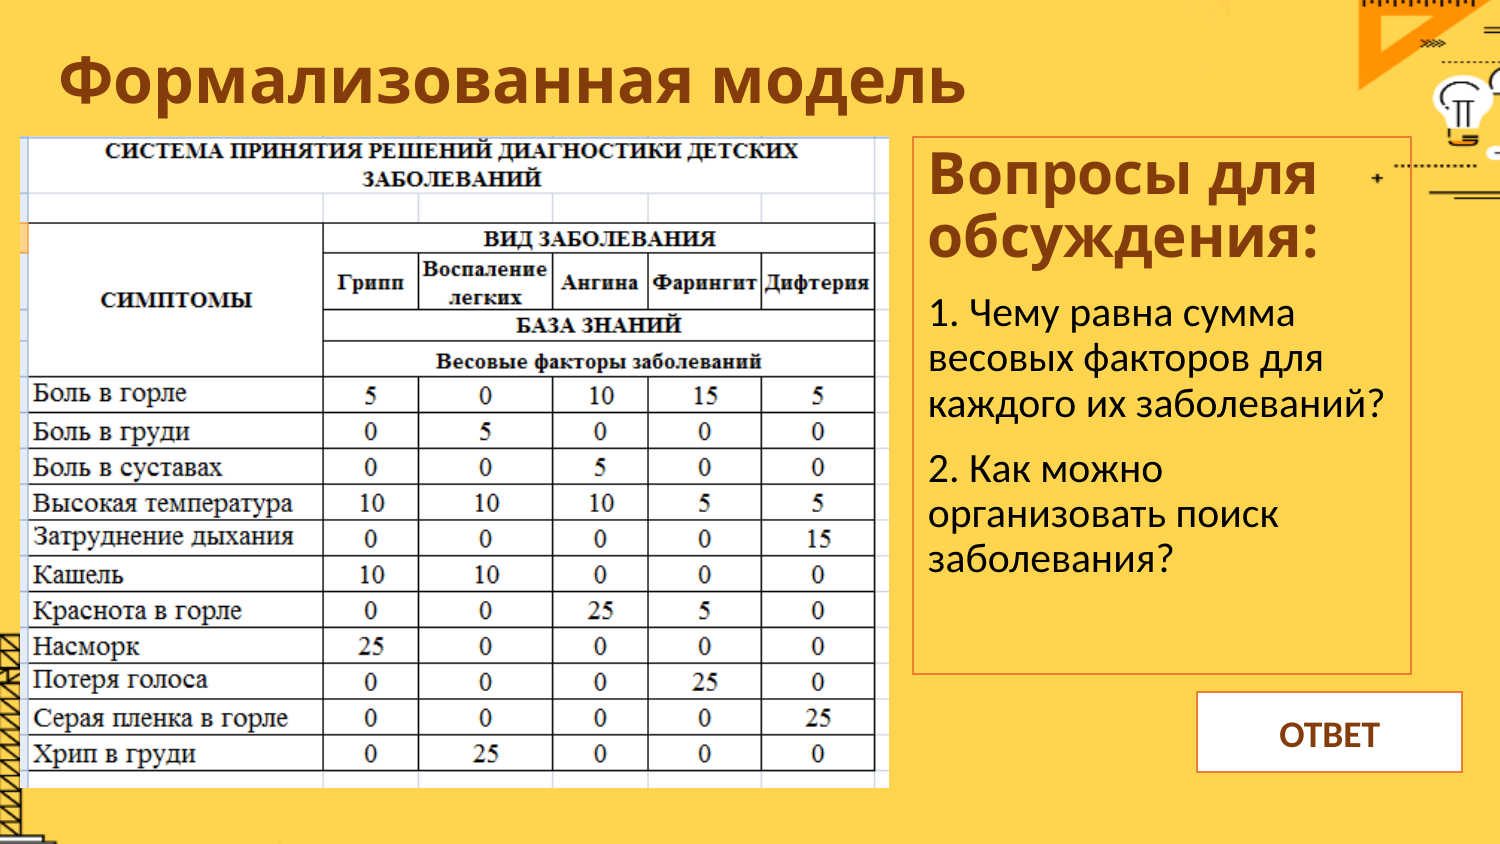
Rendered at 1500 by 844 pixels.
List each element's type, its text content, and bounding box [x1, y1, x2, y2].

title Формализованная модель [43, 0, 1330, 165]
text_box ОТВЕТ [1196, 691, 1463, 773]
picture [0, 0, 1500, 844]
list Вопросы для обсуждения: 1. Чему равна сумма весовых факторов для каждого их заболеваний? 2. Как можно организовать поиск заболевания? [912, 136, 1412, 675]
